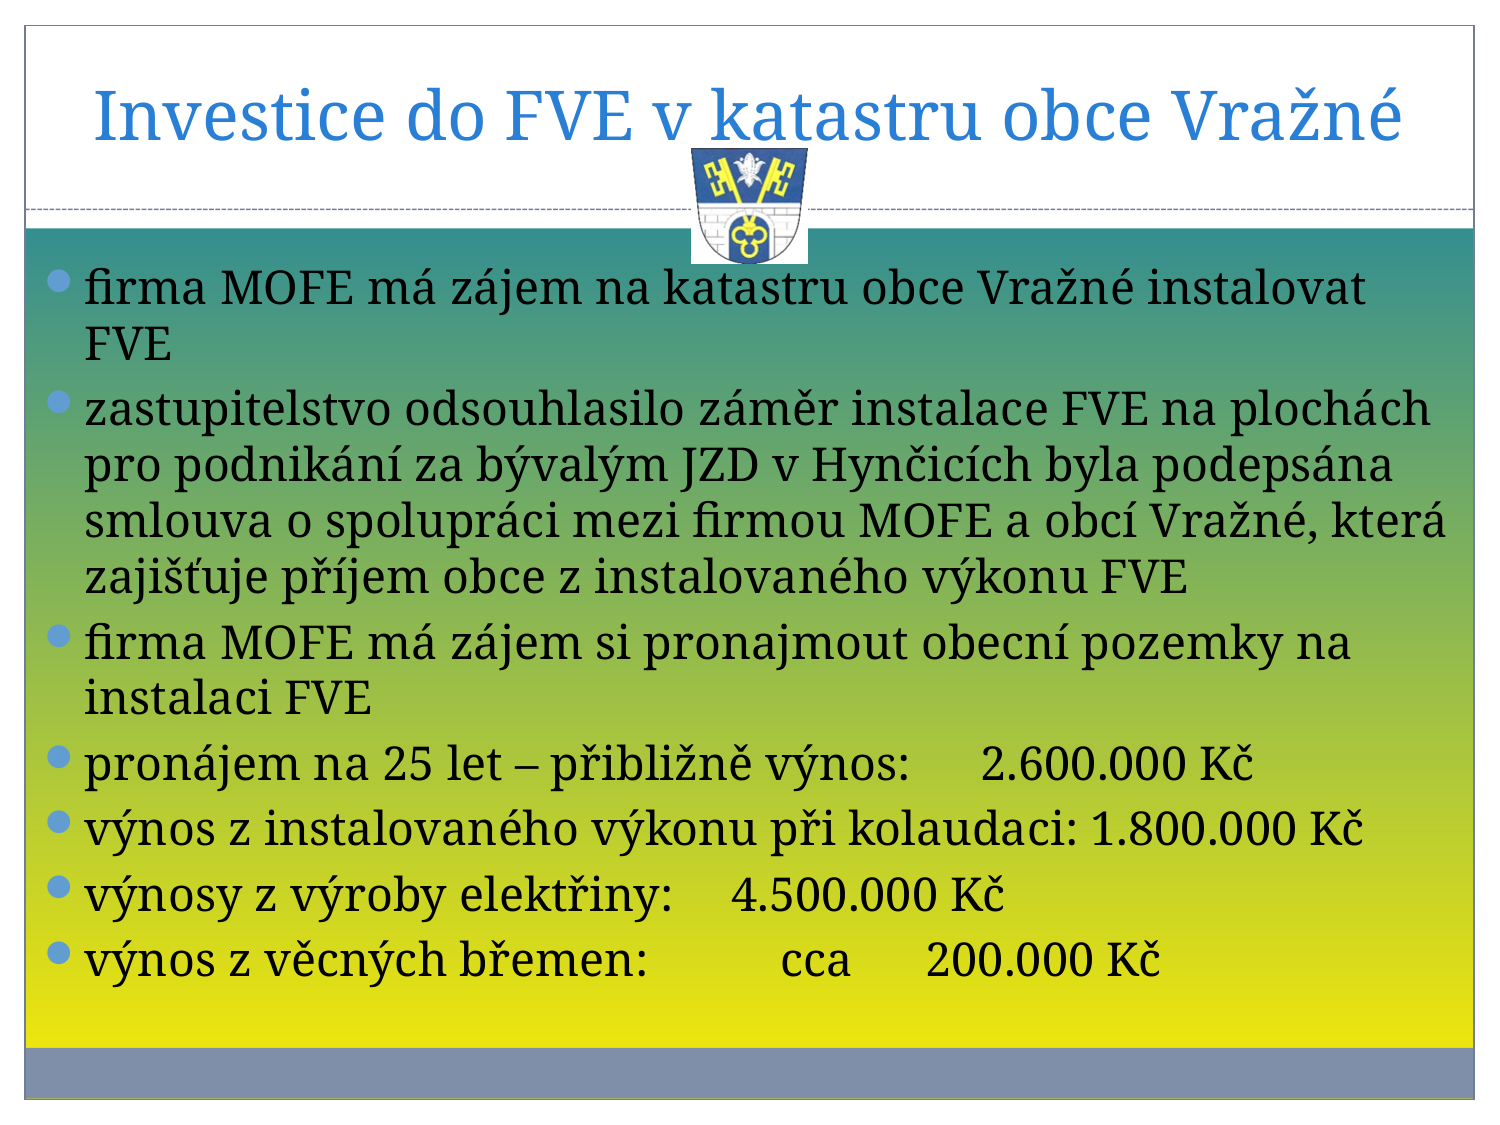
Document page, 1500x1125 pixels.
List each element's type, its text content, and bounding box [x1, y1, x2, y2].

title Investice do FVE v katastru obce Vražné [49, 37, 1450, 162]
list firma MOFE má zájem na katastru obce Vražné instalovat FVE zastupitelstvo odsouhlasilo záměr instalace FVE na plochách pro podnikání za bývalým JZD v Hynčicích byla podepsána smlouva o spolupráci mezi firmou MOFE a obcí Vražné, která zajišťuje příjem obce z instalovaného výkonu FVE firma MOFE má zájem si pronajmout obecní pozemky na instalaci FVE pronájem na 25 let – přibližně výnos: 2.600.000 Kč výnos z instalovaného výkonu při kolaudaci: 1.800.000 Kč výnosy z výroby elektřiny: 4.500.000 Kč výnos z věcných břemen: cca 200.000 Kč [29, 250, 1471, 1001]
picture [691, 148, 808, 264]
